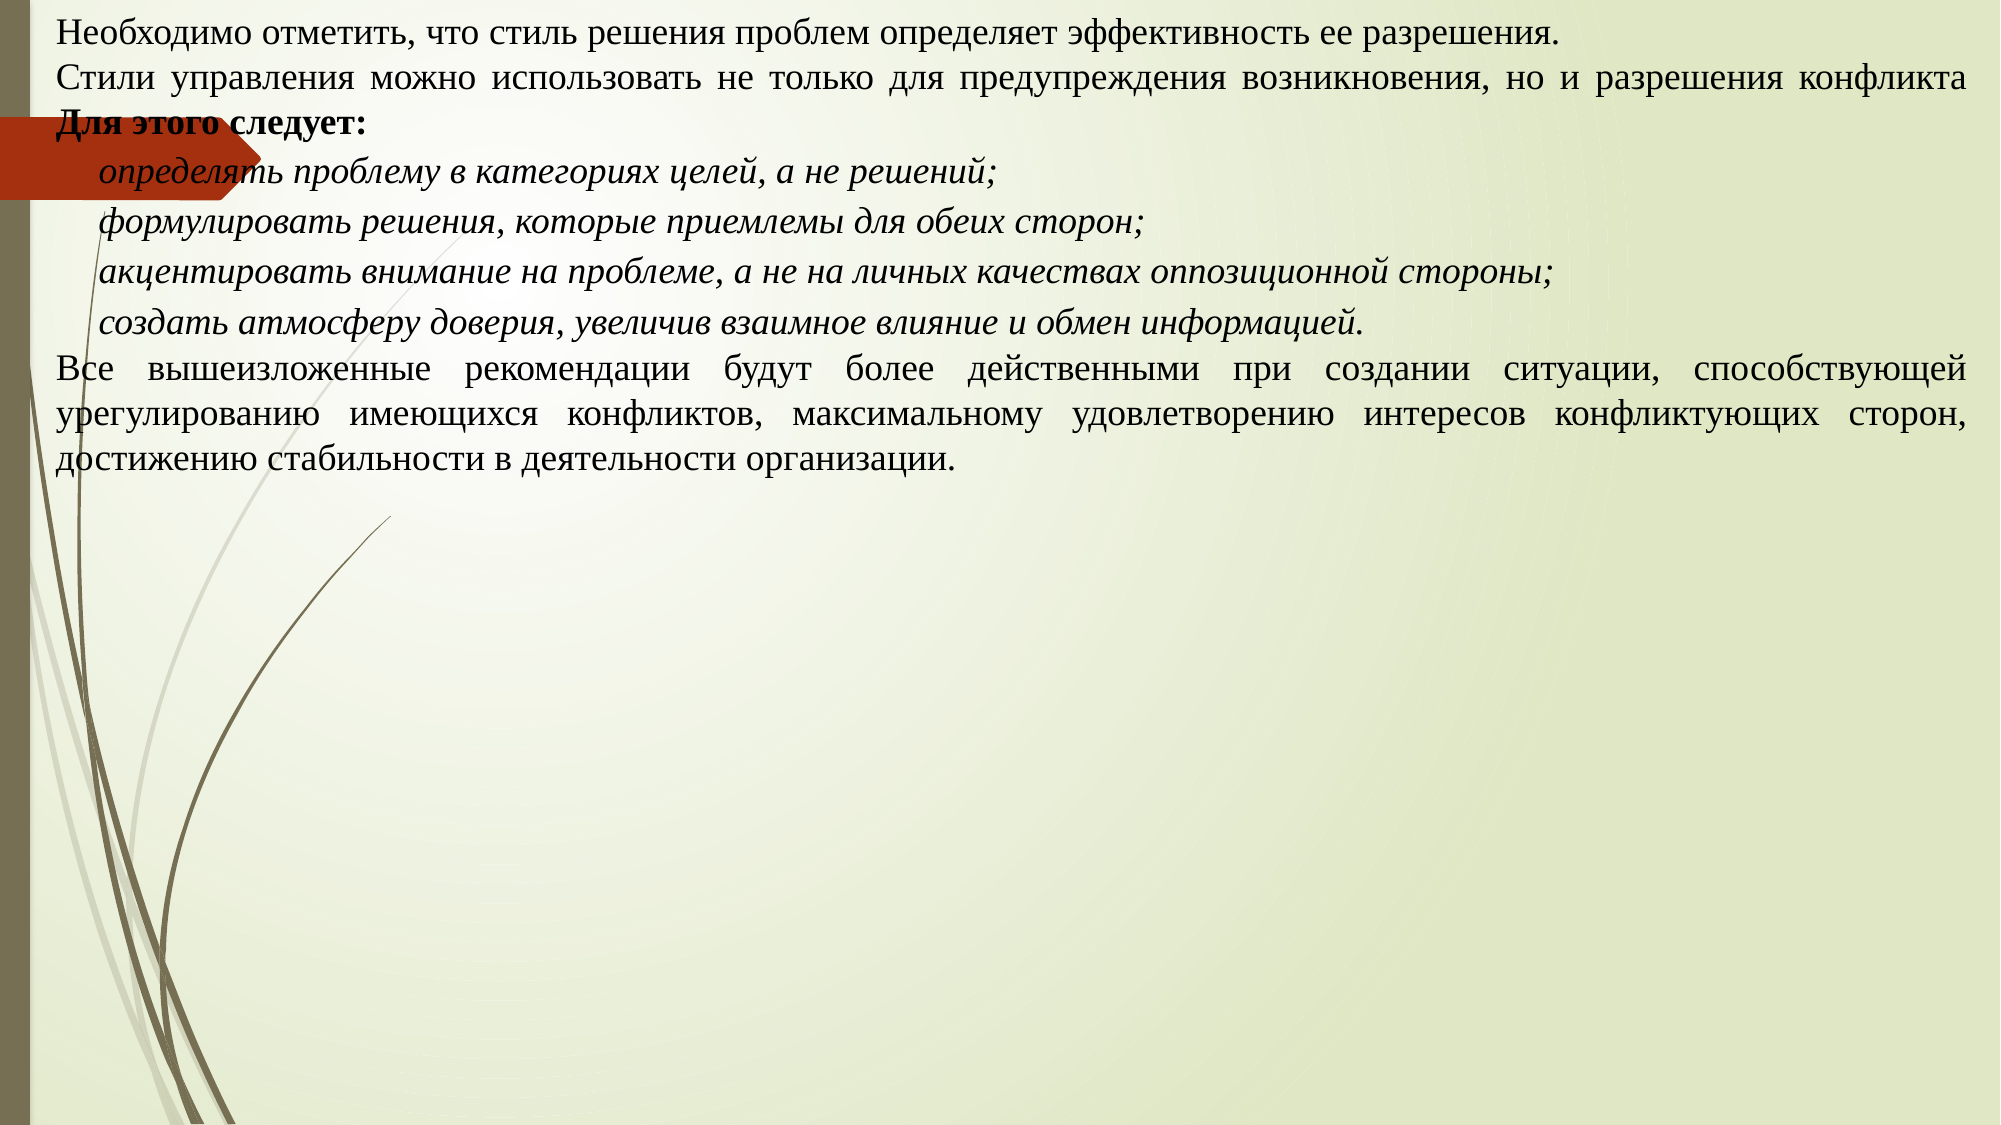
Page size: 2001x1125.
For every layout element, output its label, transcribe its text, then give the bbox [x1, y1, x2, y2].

text_box Необходимо отметить, что стиль решения проблем определяет эффективность ее разрешения. Стили управления можно использовать не только для предупреждения возникновения, но и разрешения конфликта Для этого следует:  определять проблему в категориях целей, а не решений;  формулировать решения, которые приемлемы для обеих сторон;  акцентировать внимание на проблеме, а не на личных качествах оппозиционной стороны;  создать атмосферу доверия, увеличив взаимное влияние и обмен информацией. Все вышеизложенные рекомендации будут более действенными при создании ситуации, способствующей урегулированию имеющихся конфликтов, максимальному удовлетворению интересов конфликтующих сторон, достижению стабильности в деятельности организации. [40, 0, 1984, 485]
